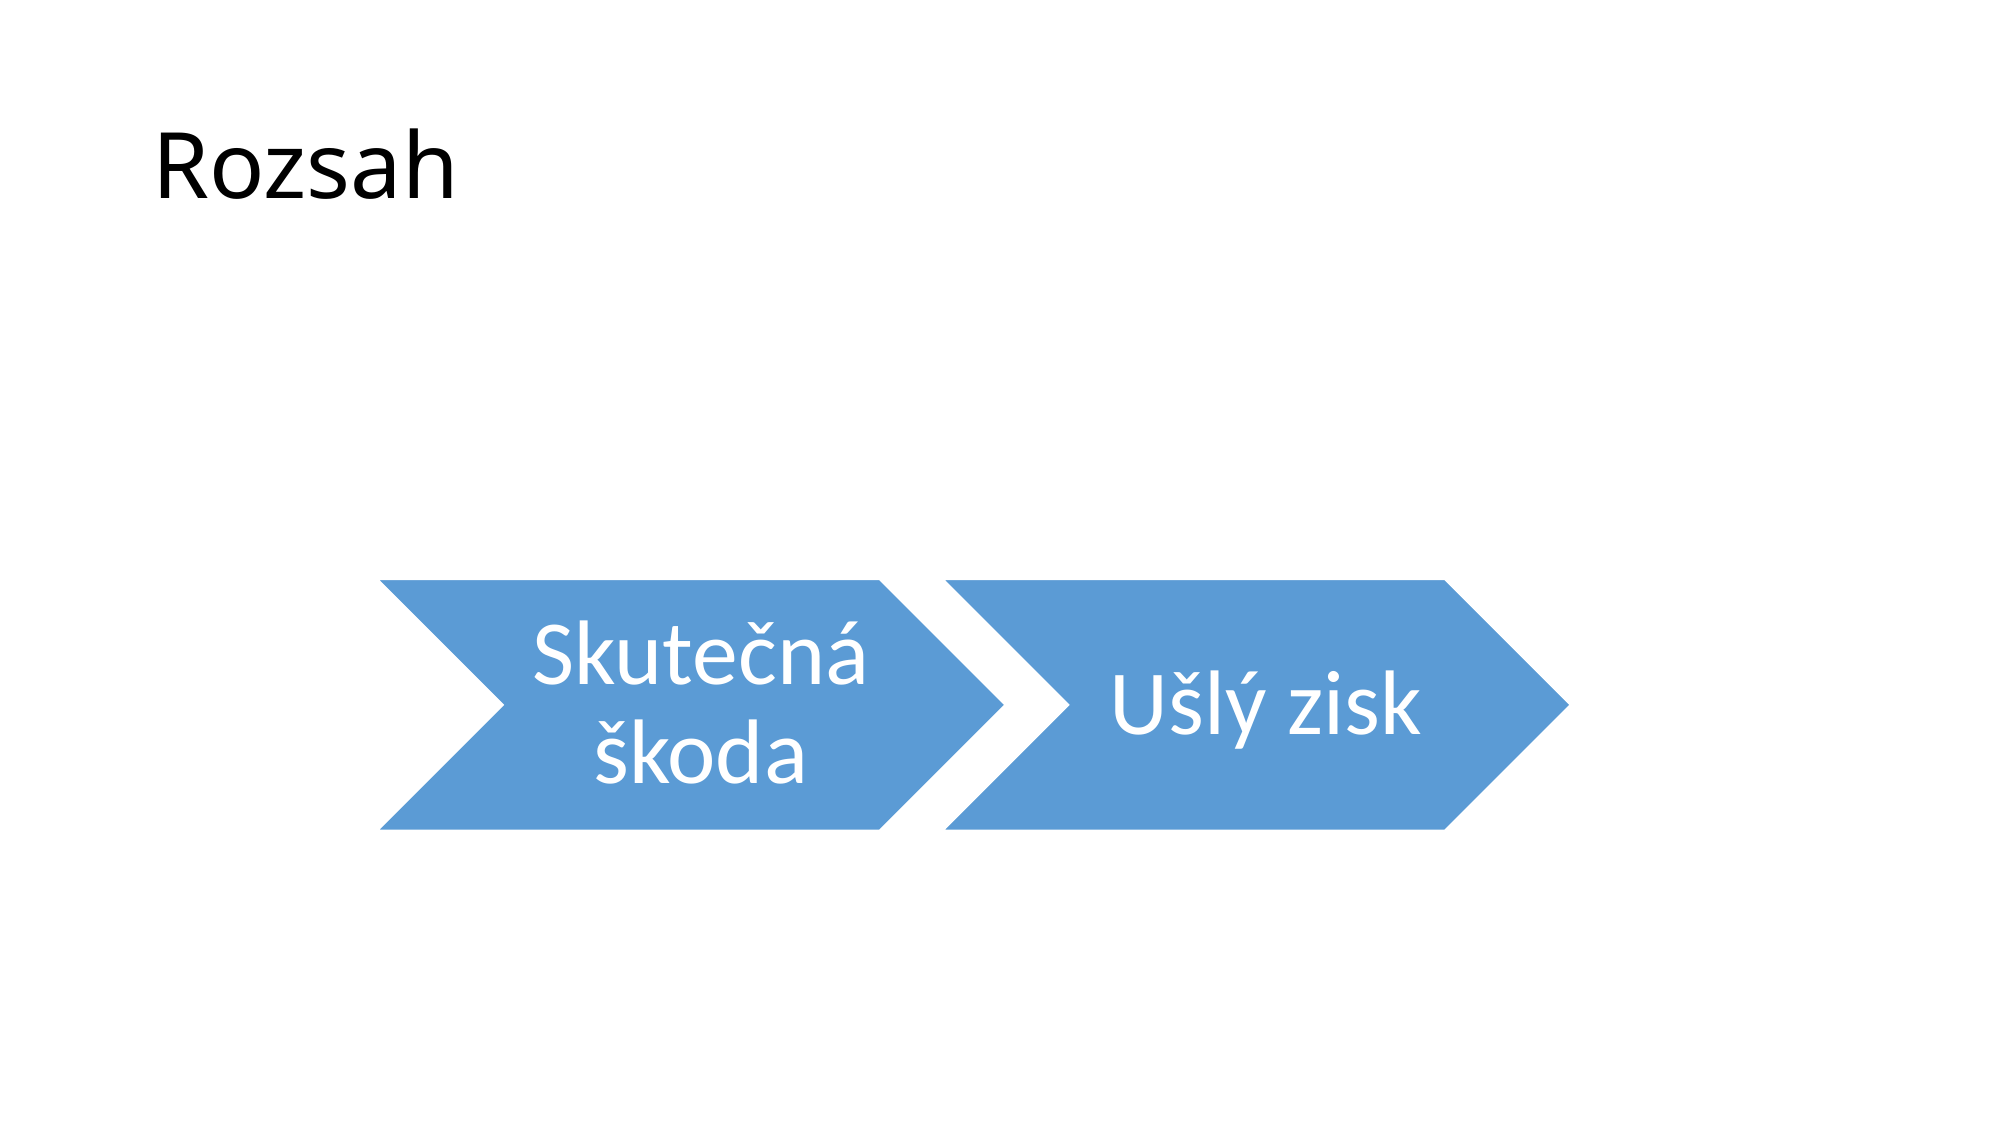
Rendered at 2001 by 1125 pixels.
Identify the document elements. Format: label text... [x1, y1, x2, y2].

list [376, 374, 1572, 1035]
title Rozsah [137, 59, 1863, 278]
